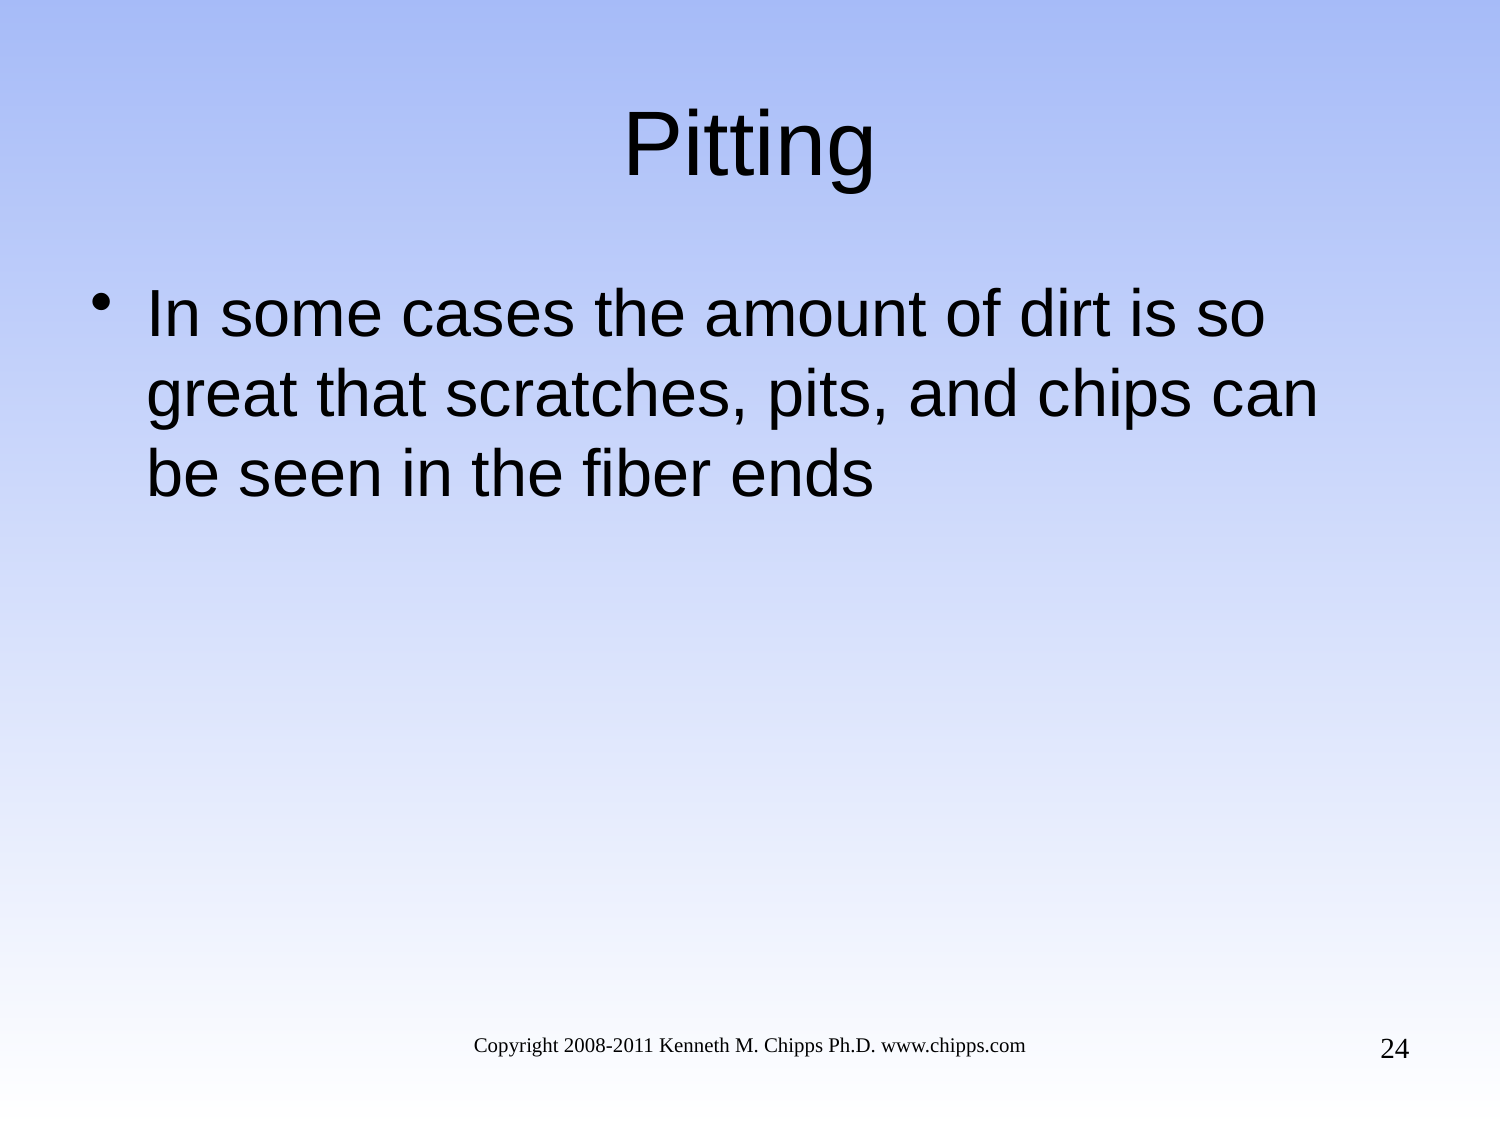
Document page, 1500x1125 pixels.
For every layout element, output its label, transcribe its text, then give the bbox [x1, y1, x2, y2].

footer Copyright 2008-2011 Kenneth M. Chipps Ph.D. www.chipps.com [449, 1024, 1051, 1103]
list In some cases the amount of dirt is so great that scratches, pits, and chips can be seen in the fiber ends [75, 262, 1425, 1005]
slide_number 24 [1074, 1021, 1426, 1101]
title Pitting [75, 45, 1425, 233]
